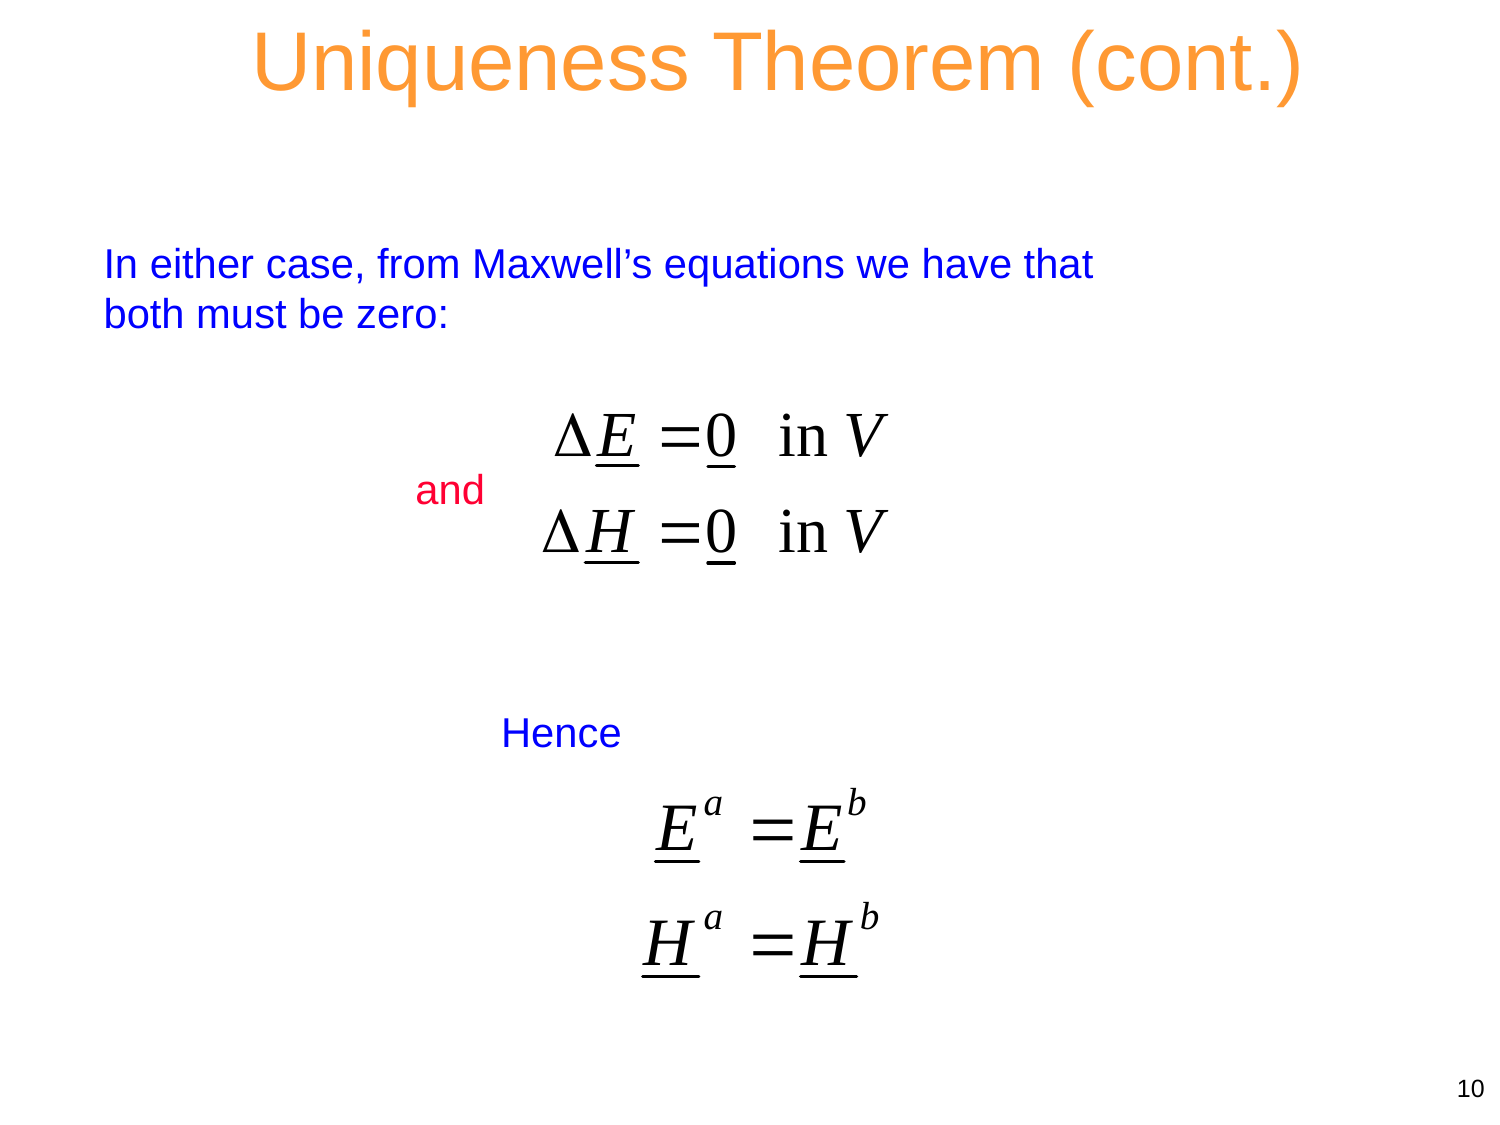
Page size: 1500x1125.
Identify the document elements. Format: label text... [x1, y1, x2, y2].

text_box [520, 396, 906, 579]
text_box Uniqueness Theorem (cont.) [114, 0, 1442, 115]
text_box In either case, from Maxwell’s equations we have that both must be zero: [88, 229, 1196, 345]
text_box Hence [486, 698, 637, 764]
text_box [631, 768, 891, 995]
text_box and [400, 455, 501, 521]
slide_number 10 [1187, 1050, 1500, 1125]
